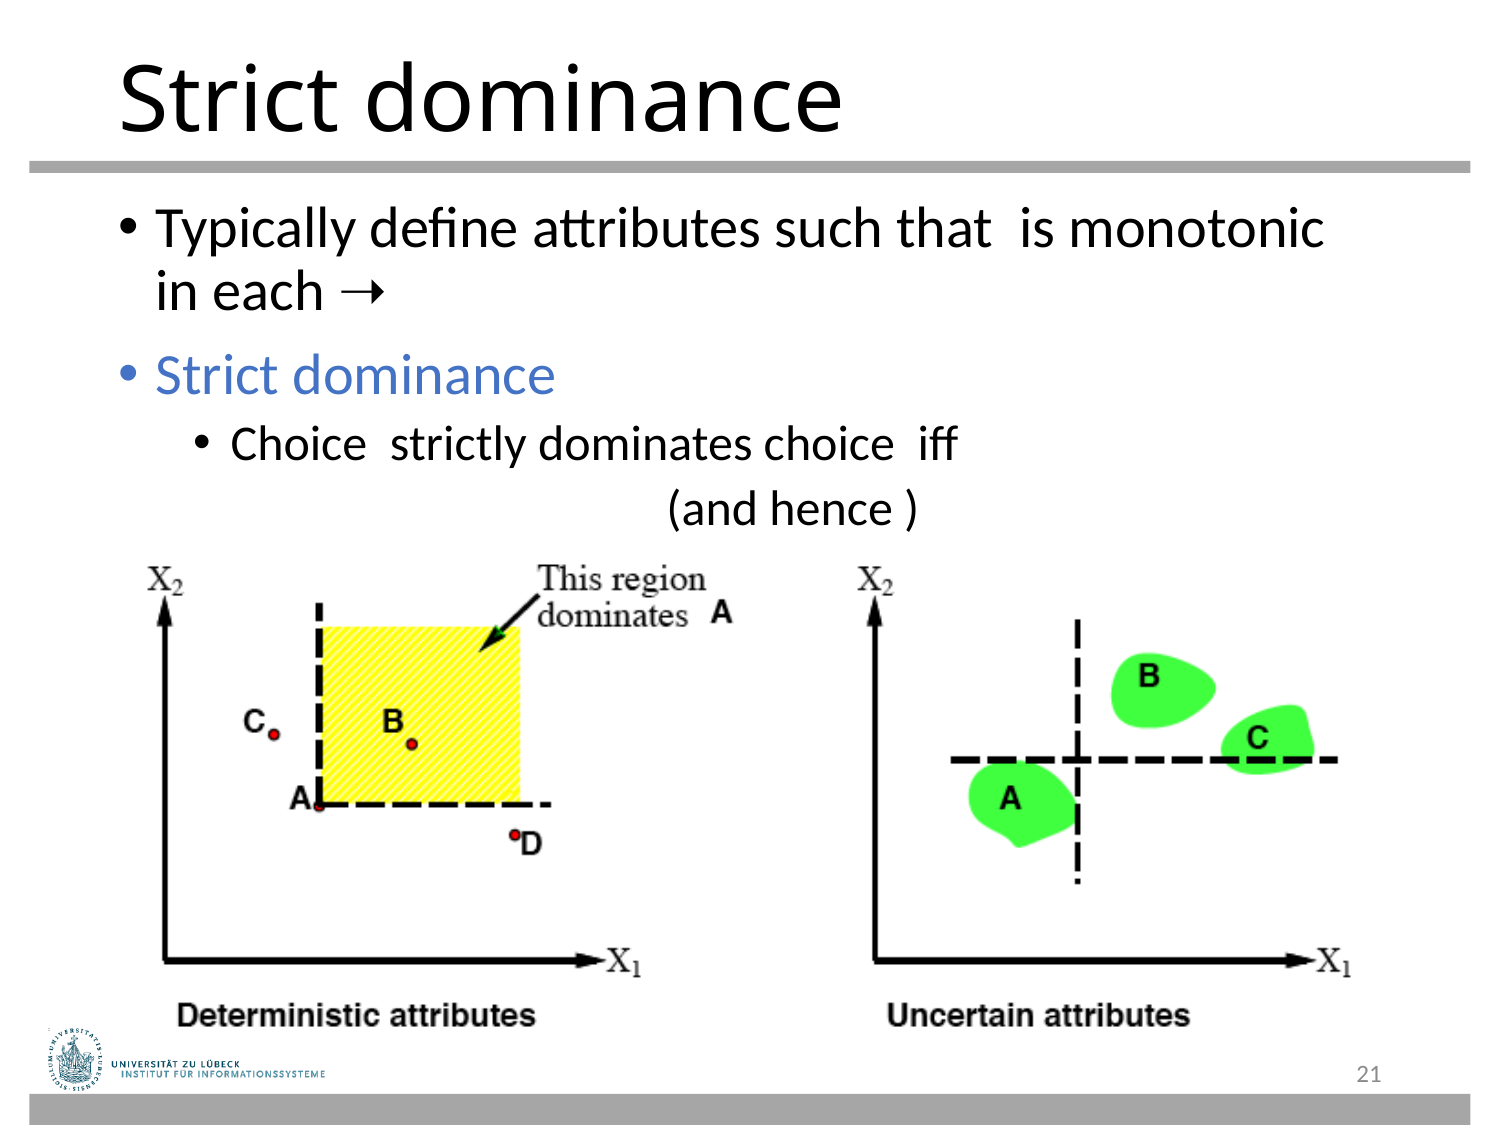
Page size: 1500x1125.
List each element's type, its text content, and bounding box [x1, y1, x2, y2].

slide_number 21 [1059, 1042, 1397, 1103]
title Strict dominance [103, 42, 1397, 161]
picture [143, 548, 1357, 1043]
